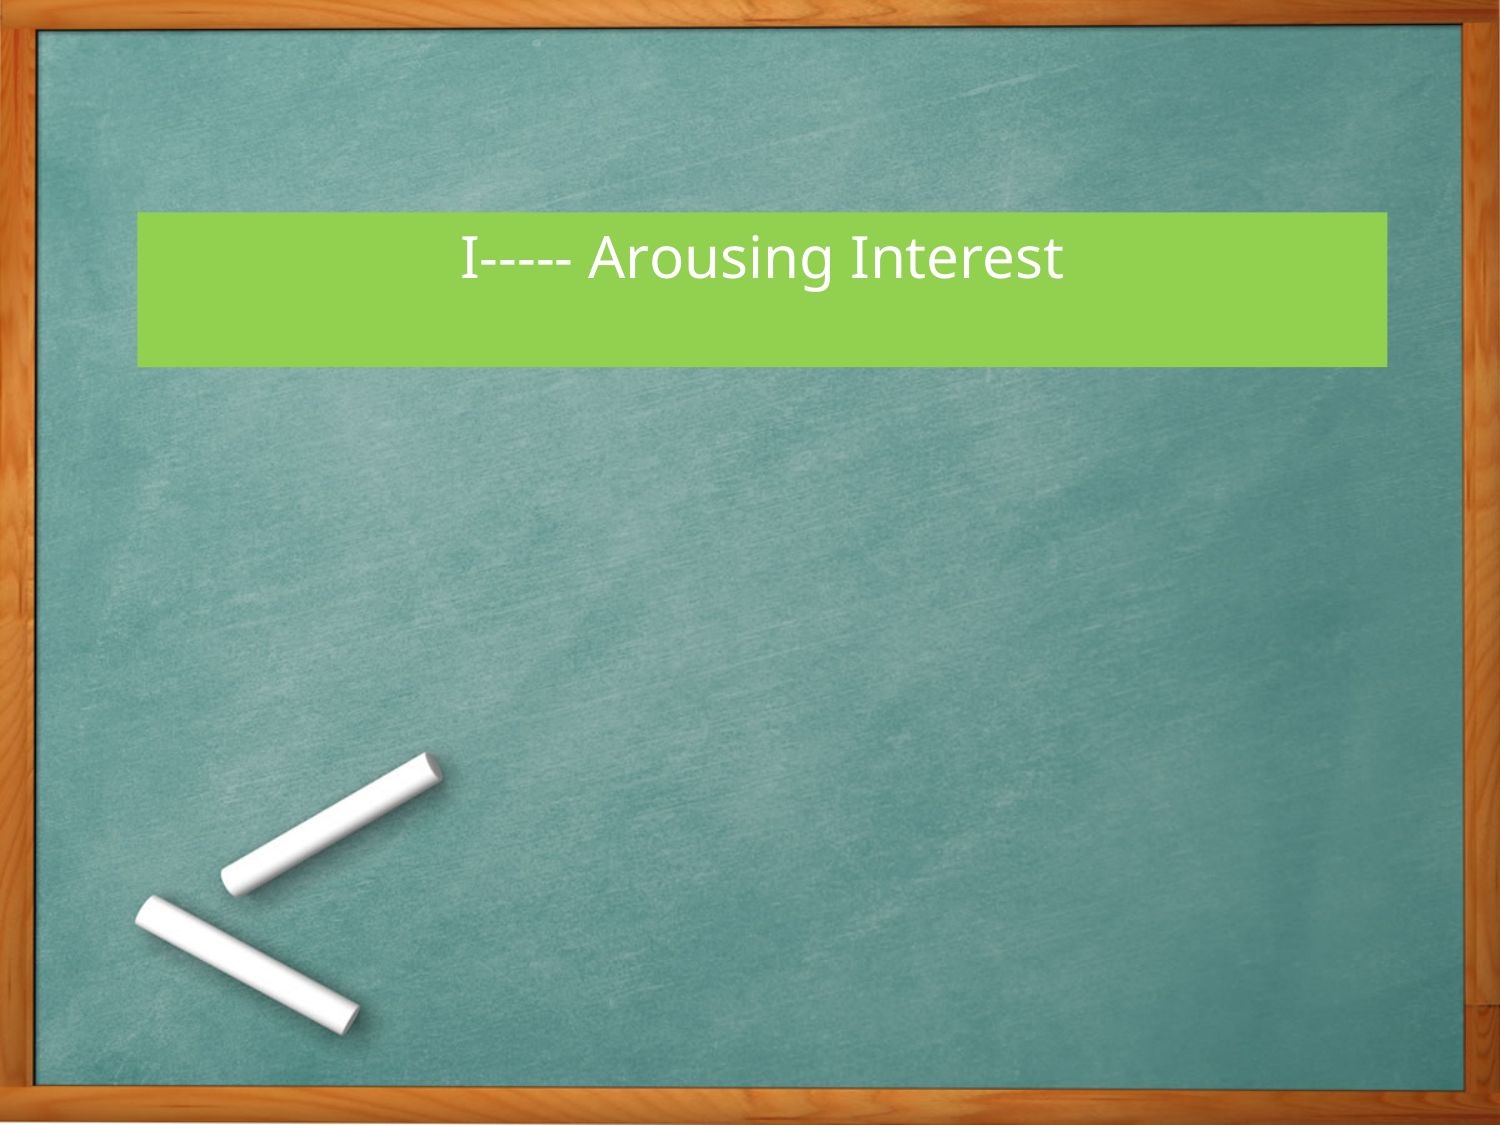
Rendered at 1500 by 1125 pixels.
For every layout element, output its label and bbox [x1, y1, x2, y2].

list [0, 0, 1500, 1125]
